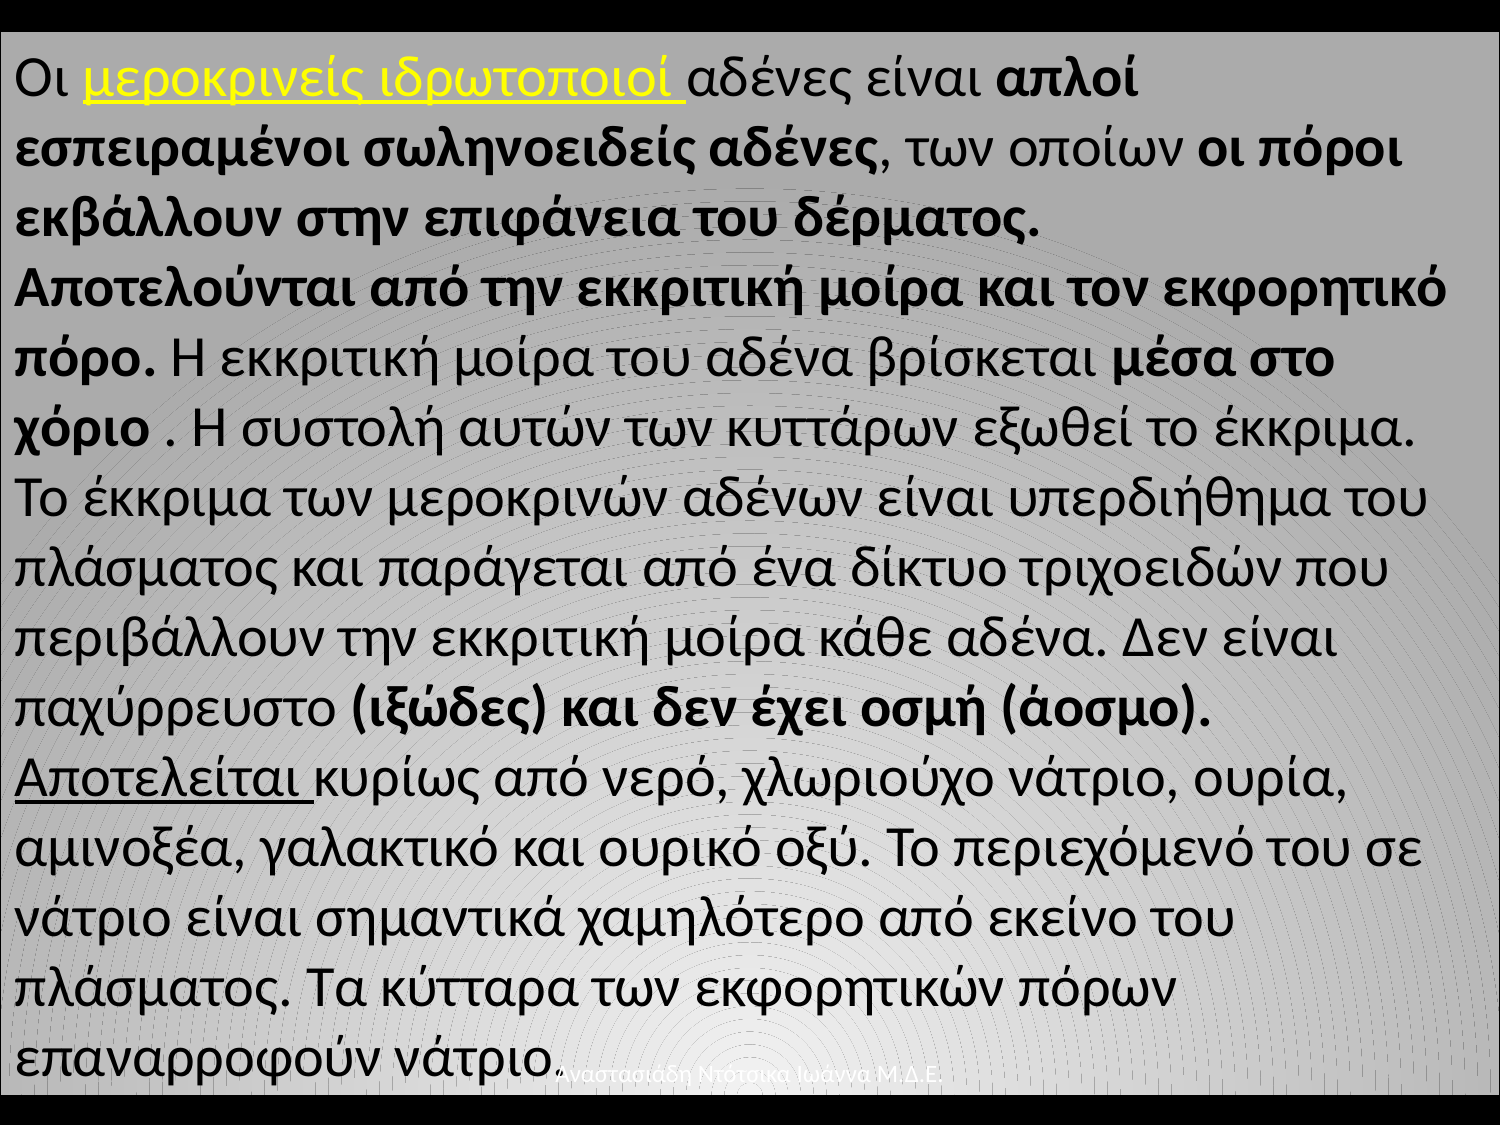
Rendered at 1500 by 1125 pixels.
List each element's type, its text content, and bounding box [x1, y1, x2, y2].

text_box Οι μεροκρινείς ιδρωτοποιοί αδένες είναι απλοί εσπειραμένοι σωληνοειδείς αδένες, των οποίων οι πόροι εκβάλλουν στην επιφάνεια του δέρματος. Αποτελούνται από την εκκριτική μοίρα και τον εκφορητικό πόρο. Η εκκριτική μοίρα του αδένα βρίσκεται μέσα στο χόριο . Η συστολή αυτών των κυττάρων εξωθεί το έκκριμα. Το έκκριμα των μεροκρινών αδένων είναι υπερδιήθημα του πλάσματος και παράγεται από ένα δίκτυο τριχοειδών που περιβάλλουν την εκκριτική μοίρα κάθε αδένα. Δεν είναι παχύρρευστο (ιξώδες) και δεν έχει οσμή (άοσμο). Αποτελείται κυρίως από νερό, χλωριούχο νάτριο, ουρία, αμινοξέα, γαλακτικό και ουρικό οξύ. Το περιεχόμενό του σε νάτριο είναι σημαντικά χαμηλότερο από εκείνο του πλάσματος. Τα κύτταρα των εκφορητικών πόρων επαναρροφούν νάτριο. [0, 30, 1500, 1096]
slide_number 44 [1074, 1042, 1425, 1103]
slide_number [75, 1042, 425, 1103]
footer Αναστασιάδη Ντότσικα Ιωάννα Μ.Δ.Ε. [512, 1042, 988, 1103]
